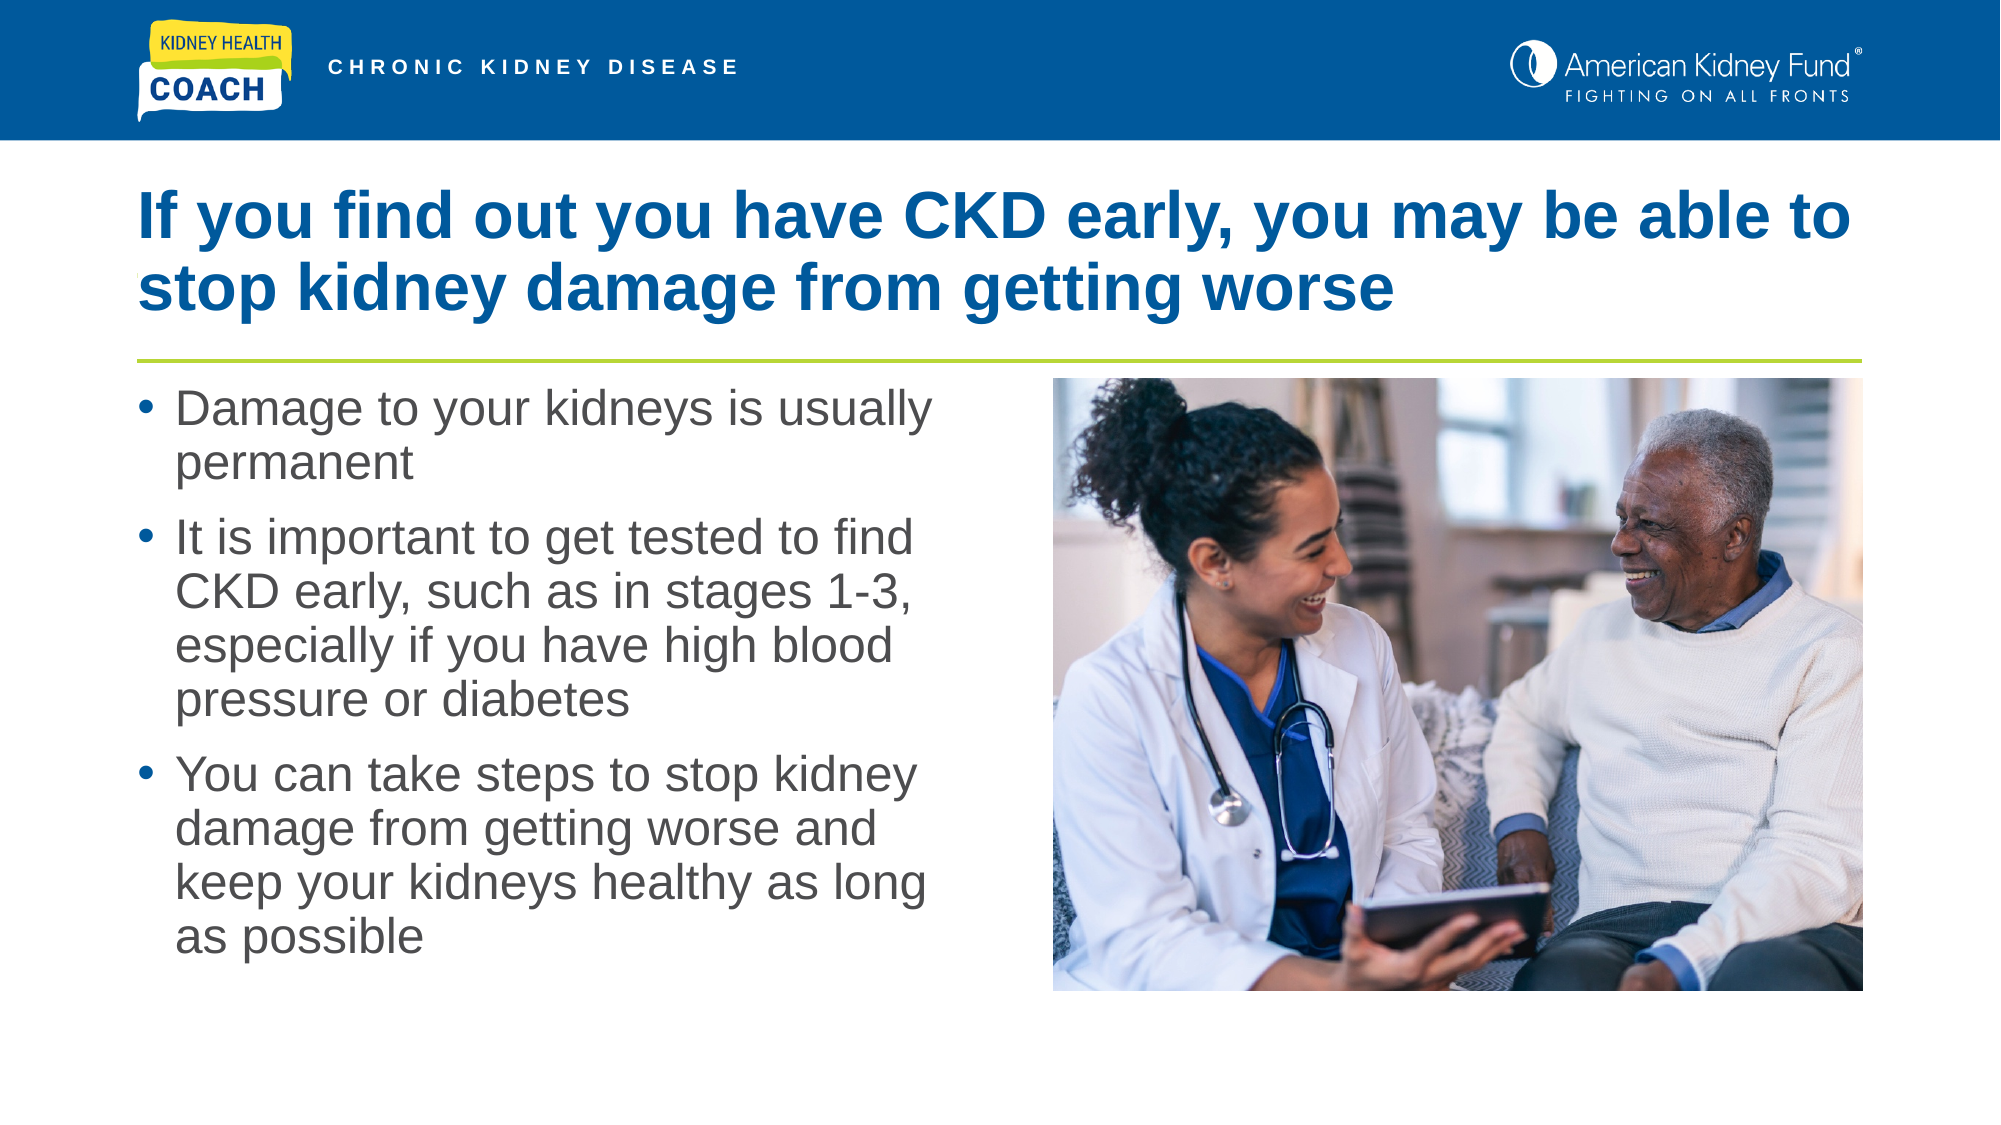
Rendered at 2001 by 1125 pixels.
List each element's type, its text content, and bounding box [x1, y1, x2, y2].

list Damage to your kidneys is usually permanent It is important to get tested to find CKD early, such as in stages 1-3, especially if you have high blood pressure or diabetes You can take steps to stop kidney damage from getting worse and keep your kidneys healthy as long as possible [136, 382, 988, 967]
picture [1053, 378, 1863, 992]
title If you find out you have CKD early, you may be able to stop kidney damage from getting worse [136, 168, 1863, 326]
picture [1510, 39, 1863, 102]
picture [137, 19, 292, 122]
